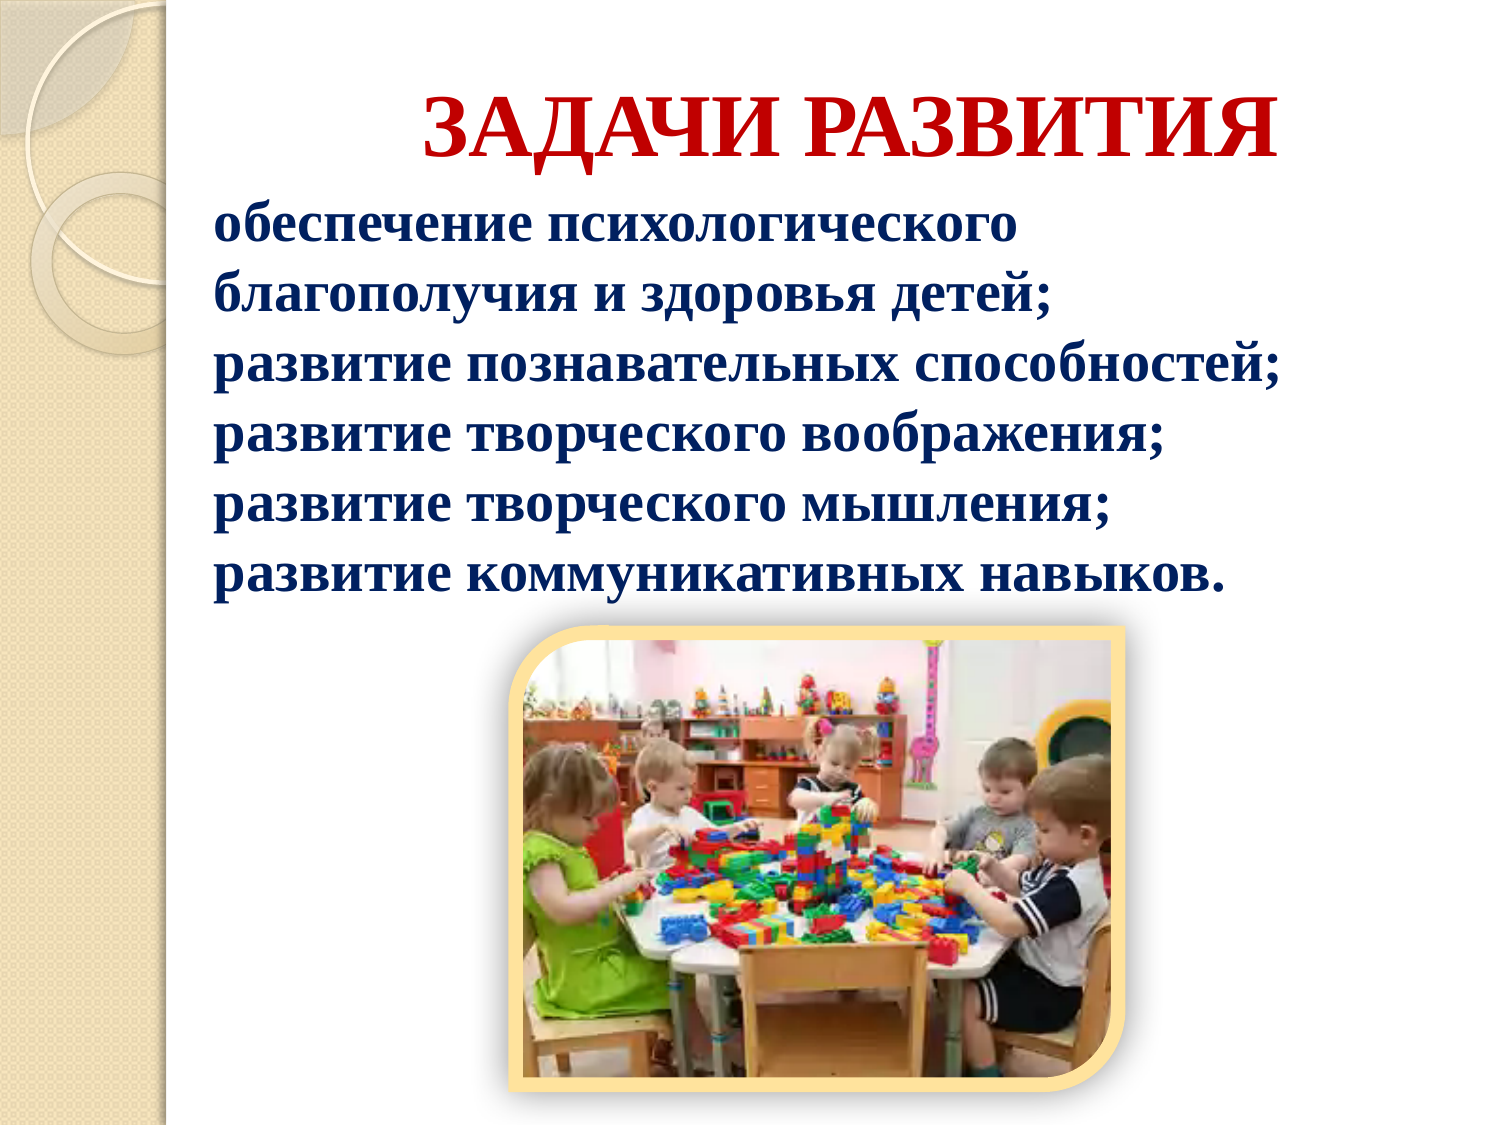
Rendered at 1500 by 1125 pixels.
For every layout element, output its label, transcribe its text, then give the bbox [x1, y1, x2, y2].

picture [515, 632, 1119, 1085]
title ЗАДАЧИ РАЗВИТИЯ [235, 45, 1466, 197]
text_box обеспечение психологического благополучия и здоровья детей; развитие познавательных способностей; развитие творческого воображения; развитие творческого мышления; развитие коммуникативных навыков. [199, 175, 1348, 681]
